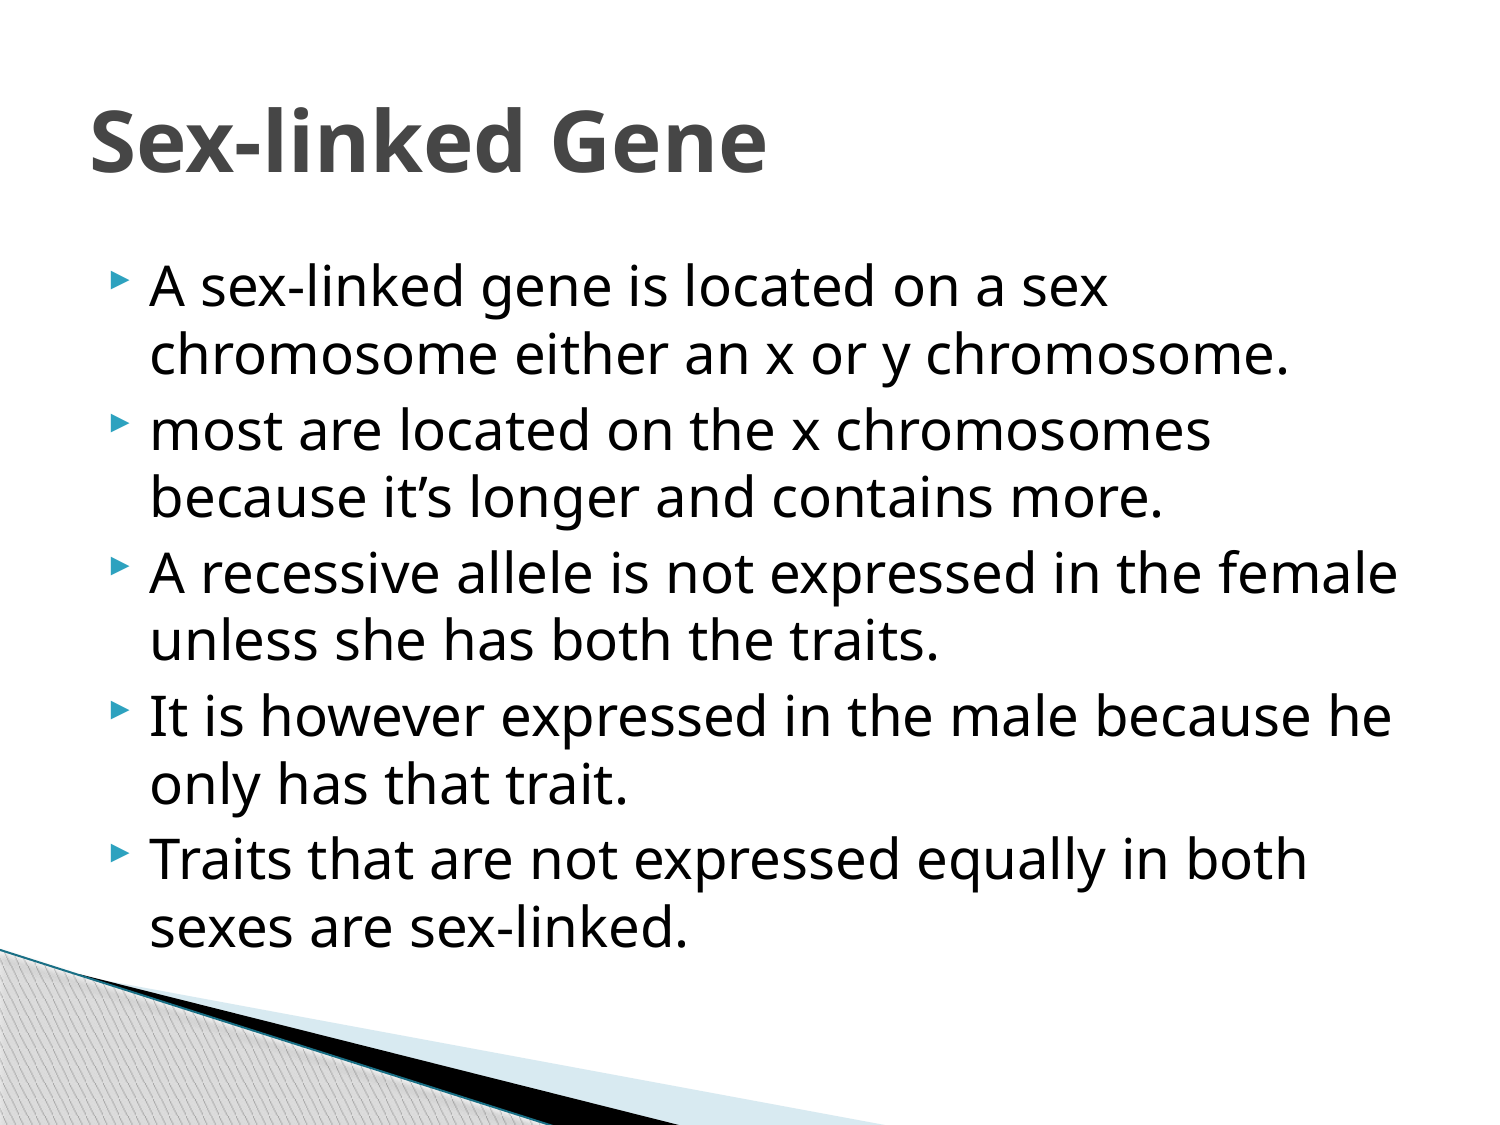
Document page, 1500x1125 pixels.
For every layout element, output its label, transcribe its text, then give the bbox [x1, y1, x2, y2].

list A sex-linked gene is located on a sex chromosome either an x or y chromosome. most are located on the x chromosomes because it’s longer and contains more. A recessive allele is not expressed in the female unless she has both the traits. It is however expressed in the male because he only has that trait. Traits that are not expressed equally in both sexes are sex-linked. [75, 243, 1425, 986]
title Sex-linked Gene [75, 45, 1425, 233]
